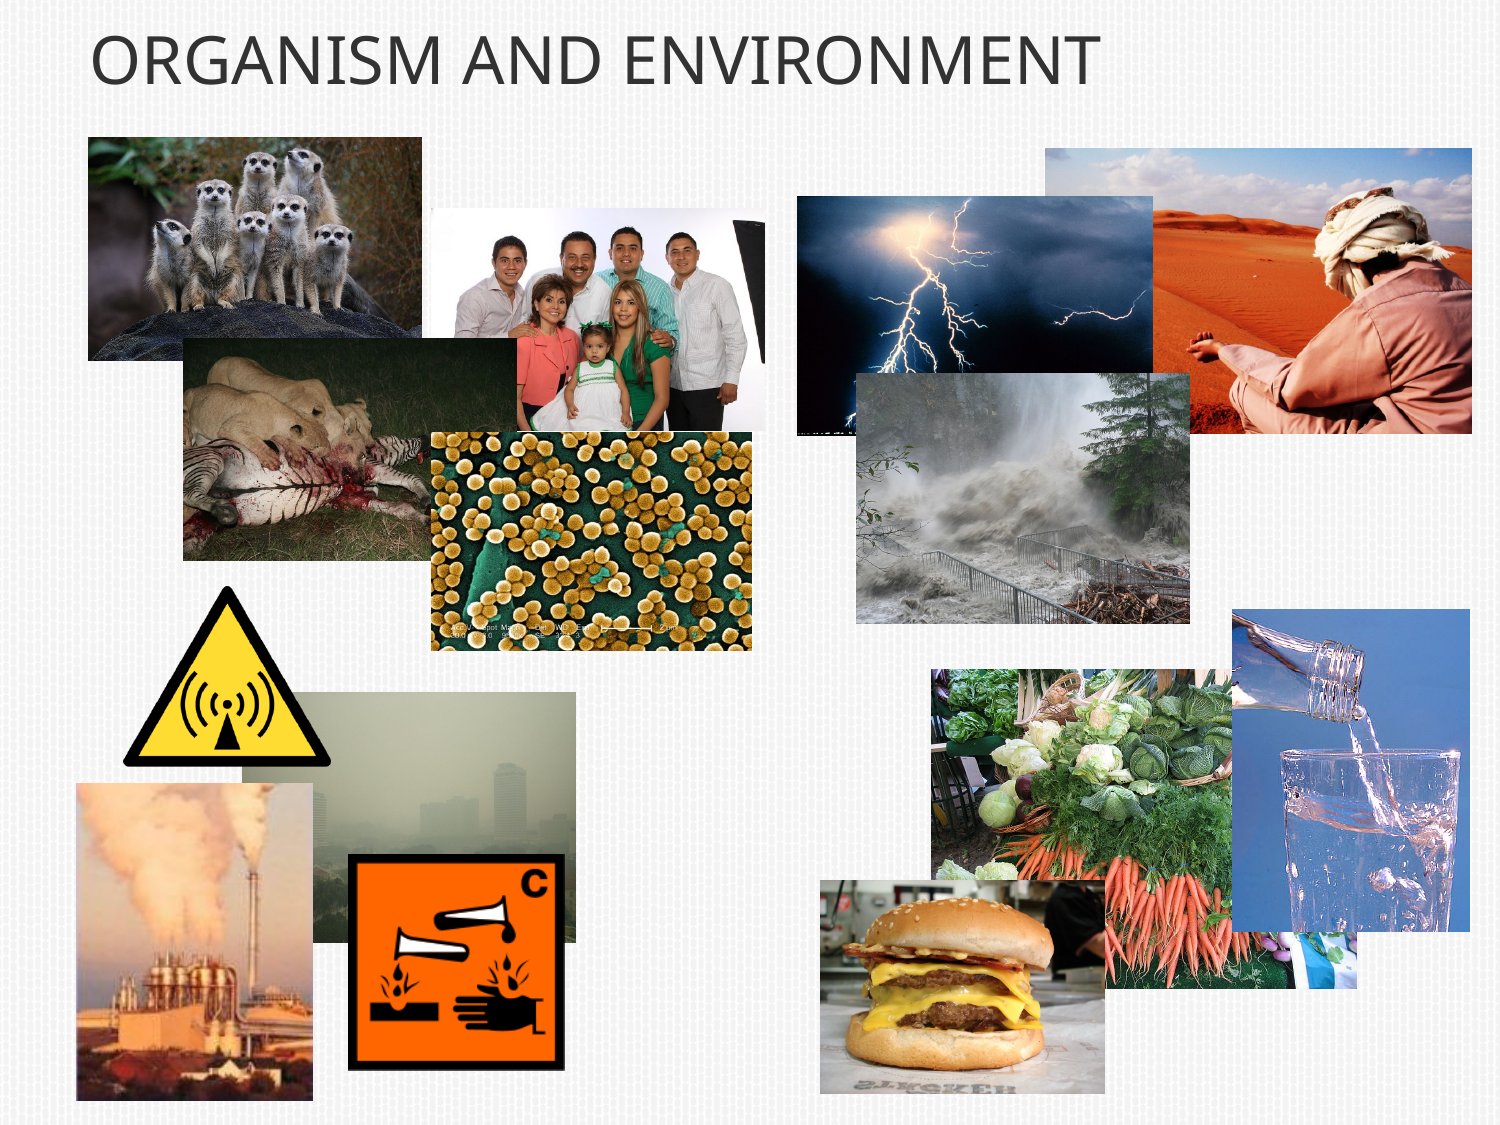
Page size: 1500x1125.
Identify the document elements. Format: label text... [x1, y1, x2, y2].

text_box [796, 148, 1473, 624]
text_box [88, 136, 765, 651]
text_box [820, 609, 1471, 1094]
picture [123, 661, 331, 767]
picture [76, 692, 576, 1102]
title Organism and environment [75, 0, 1500, 119]
